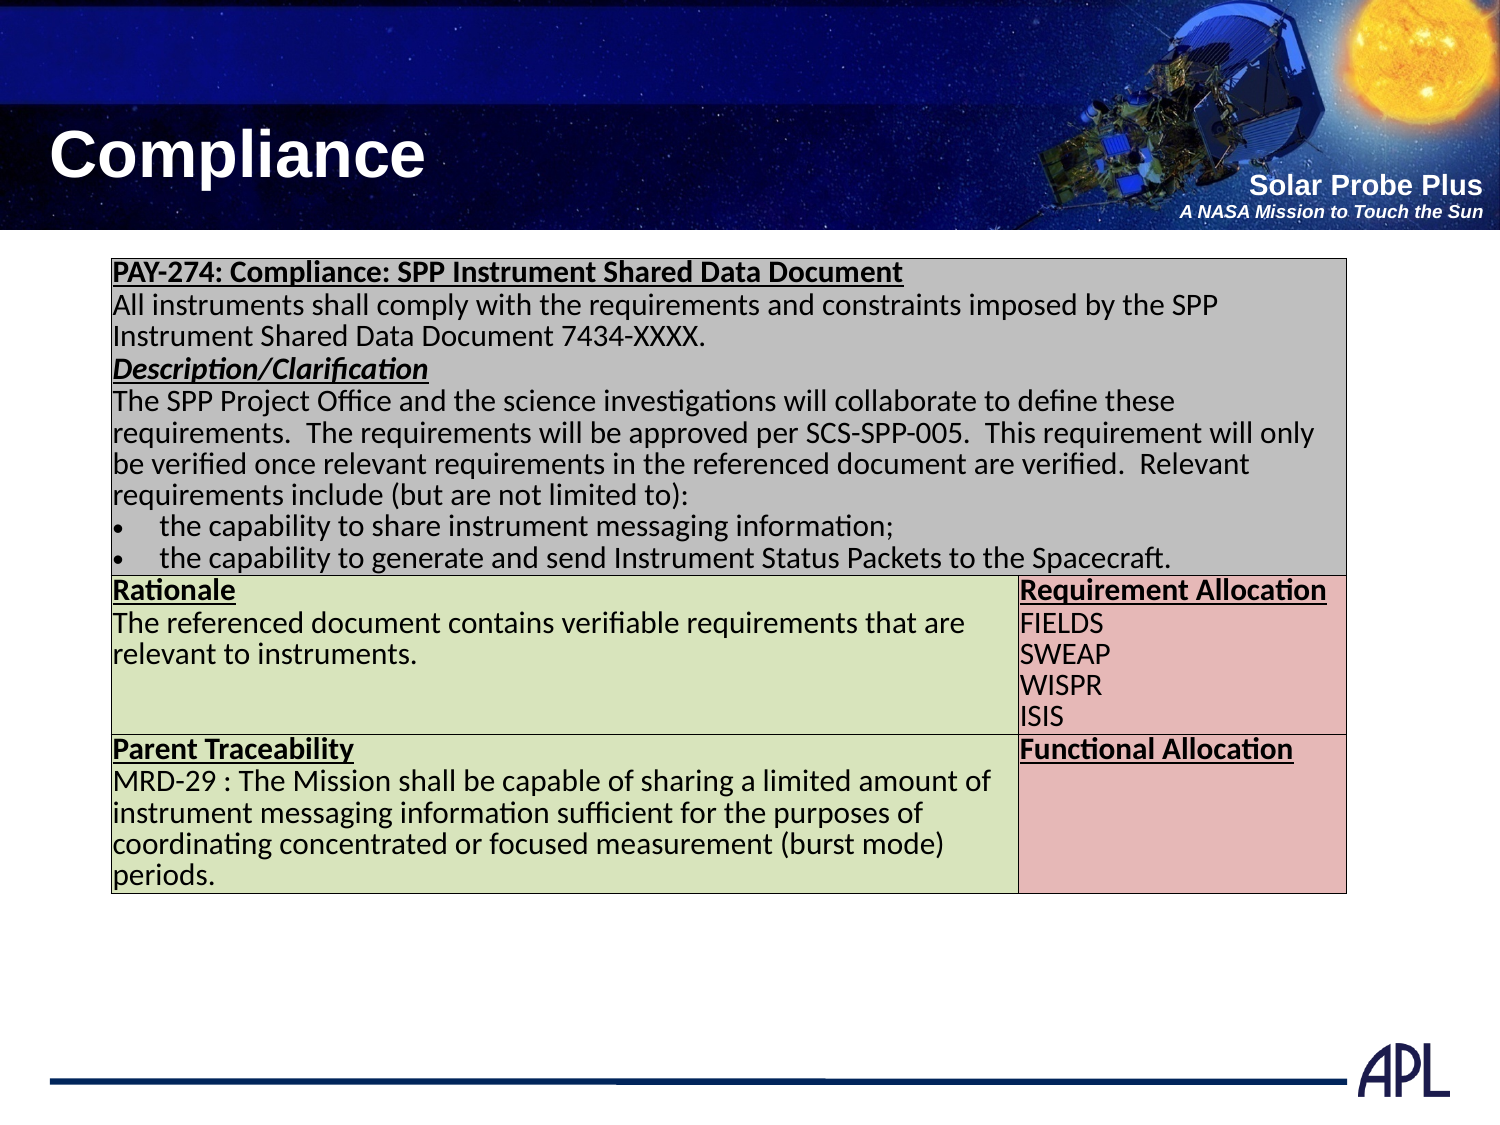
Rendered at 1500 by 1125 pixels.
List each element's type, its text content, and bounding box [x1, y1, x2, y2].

table_cell The referenced document contains verifiable requirements that are relevant to instruments. [112, 608, 1018, 734]
table_cell Parent Traceability [112, 735, 1018, 767]
table_cell MRD-29 : The Mission shall be capable of sharing a limited amount of instrument messaging information sufficient for the purposes of coordinating concentrated or focused measurement (burst mode) periods. [112, 767, 1018, 893]
table_cell Functional Allocation [1019, 735, 1346, 767]
title Compliance [49, 0, 1133, 192]
table_cell Description/Clarification [112, 355, 1346, 387]
table_cell Requirement Allocation [1019, 576, 1346, 608]
table_cell FIELDS SWEAP WISPR ISIS [1019, 608, 1346, 734]
table_cell [1019, 767, 1346, 893]
table_cell All instruments shall comply with the requirements and constraints imposed by the SPP Instrument Shared Data Document 7434-XXXX. [112, 291, 1346, 355]
picture [0, 0, 1500, 230]
picture [1358, 1043, 1450, 1097]
table_cell Rationale [112, 576, 1018, 608]
table_header PAY-274: Compliance: SPP Instrument Shared Data Document [112, 259, 1346, 291]
table_cell The SPP Project Office and the science investigations will collaborate to define these requirements. The requirements will be approved per SCS-SPP-005. This requirement will only be verified once relevant requirements in the referenced document are verified. Relevant requirements include (but are not limited to): the capability to share instrument messaging information; the capability to generate and send Instrument Status Packets to the Spacecraft. [112, 387, 1346, 575]
